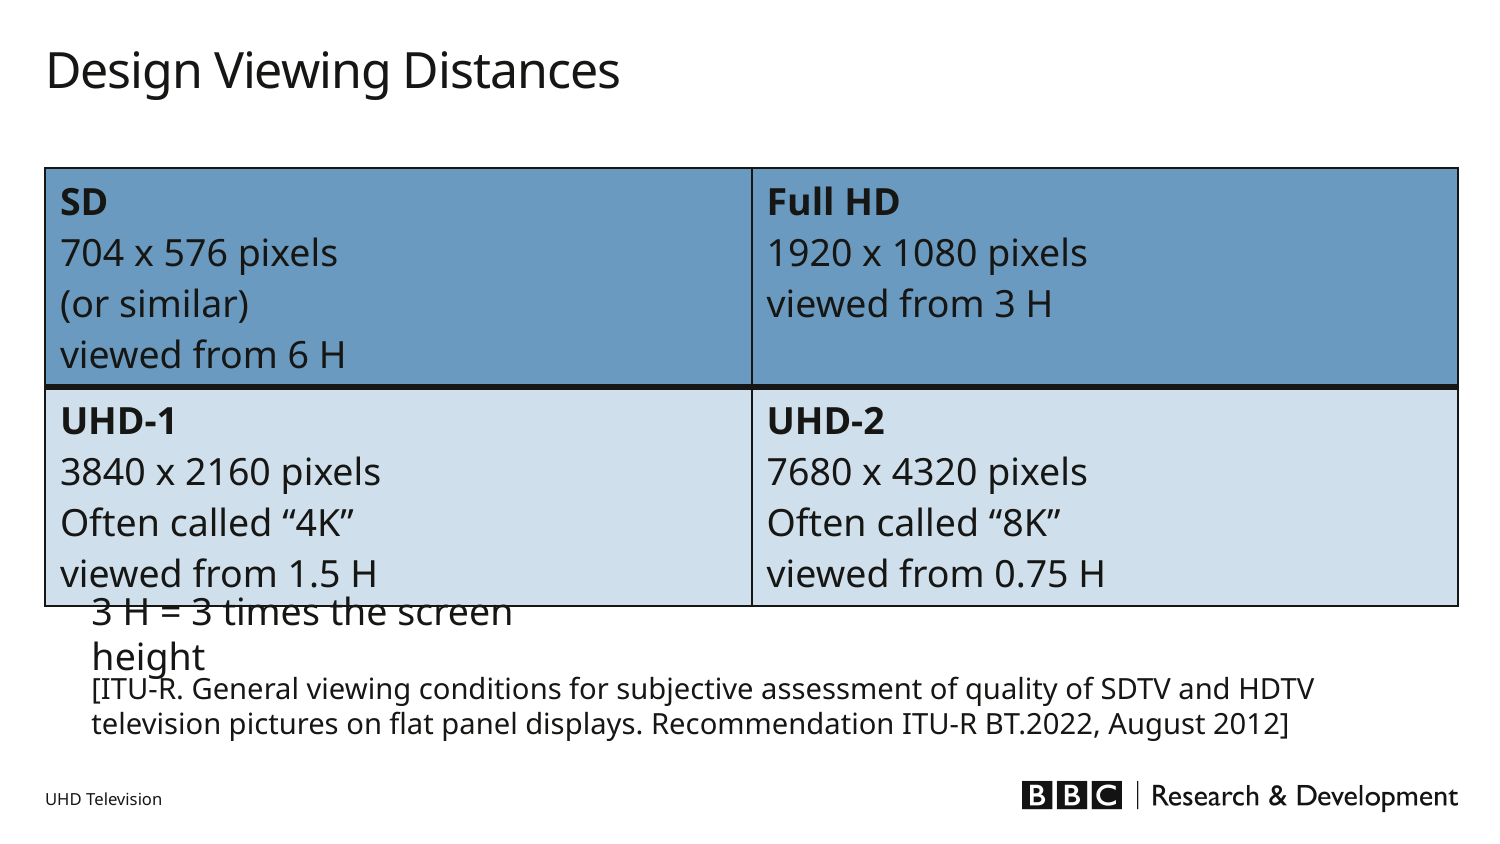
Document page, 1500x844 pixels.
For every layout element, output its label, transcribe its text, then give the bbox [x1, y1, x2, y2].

table_cell UHD-1 3840 x 2160 pixels Often called “4K” viewed from 1.5 H [46, 390, 751, 605]
picture [1006, 767, 1474, 826]
table_header Full HD 1920 x 1080 pixels viewed from 3 H [753, 169, 1457, 384]
table_header SD 704 x 576 pixels (or similar) viewed from 6 H [46, 169, 751, 384]
text_box 3 H = 3 times the screen height [76, 580, 597, 686]
footer UHD Television [45, 748, 990, 809]
table_cell UHD-2 7680 x 4320 pixels Often called “8K” viewed from 0.75 H [753, 390, 1457, 605]
title Design Viewing Distances [45, 38, 988, 167]
text_box [ITU-R. General viewing conditions for subjective assessment of quality of SDTV and HDTV television pictures on flat panel displays. Recommendation ITU-R BT.2022, August 2012] [76, 662, 1459, 748]
